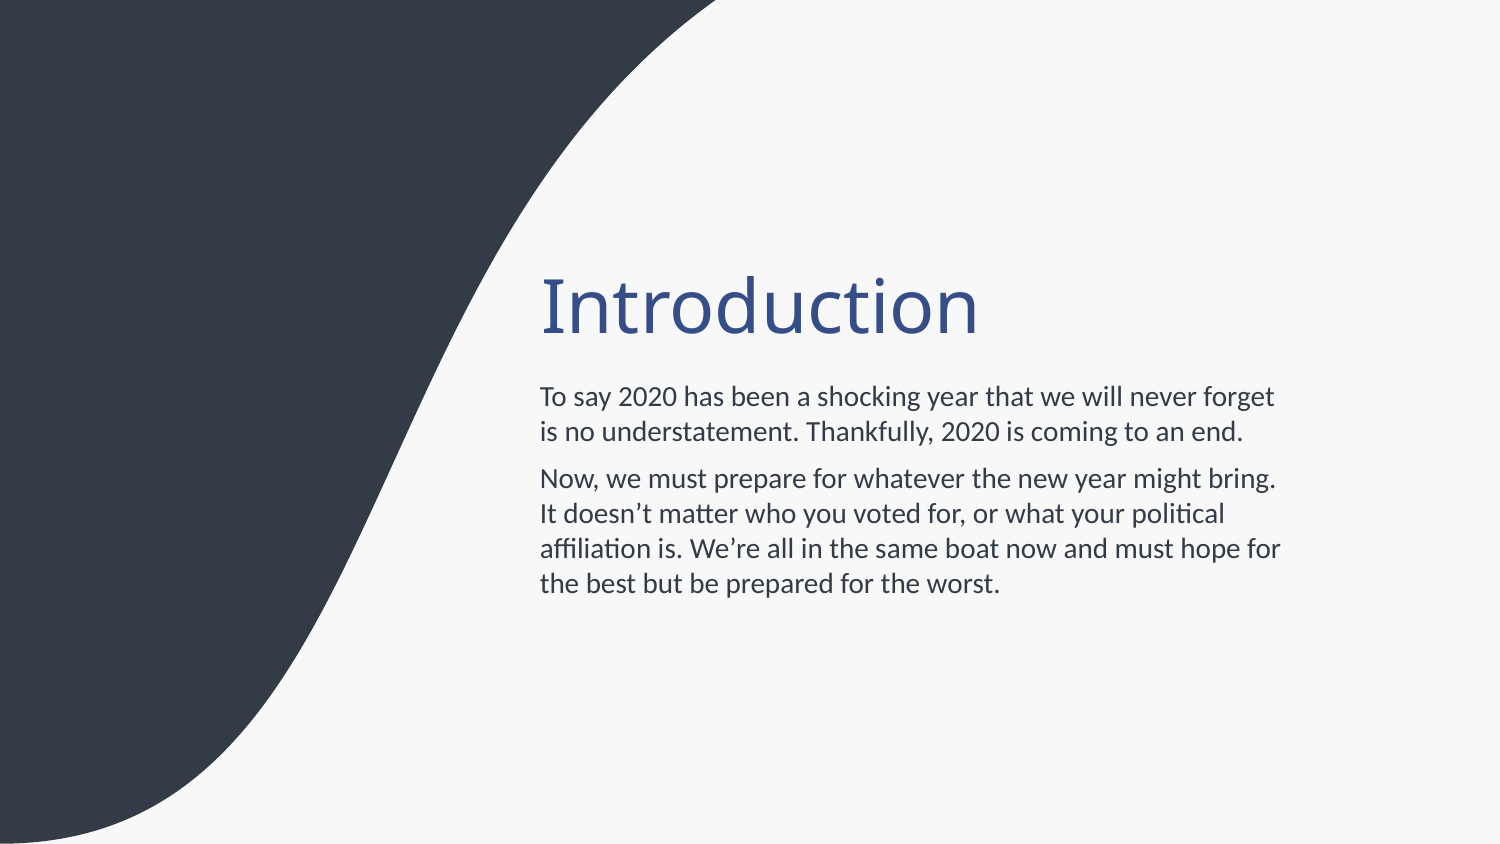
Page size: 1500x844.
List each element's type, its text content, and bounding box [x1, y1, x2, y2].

text_box Introduction [526, 249, 1043, 352]
text_box To say 2020 has been a shocking year that we will never forget is no understatement. Thankfully, 2020 is coming to an end. Now, we must prepare for whatever the new year might bring. It doesn’t matter who you voted for, or what your political affiliation is. We’re all in the same boat now and must hope for the best but be prepared for the worst. [524, 361, 1310, 618]
text_box [0, 0, 716, 844]
